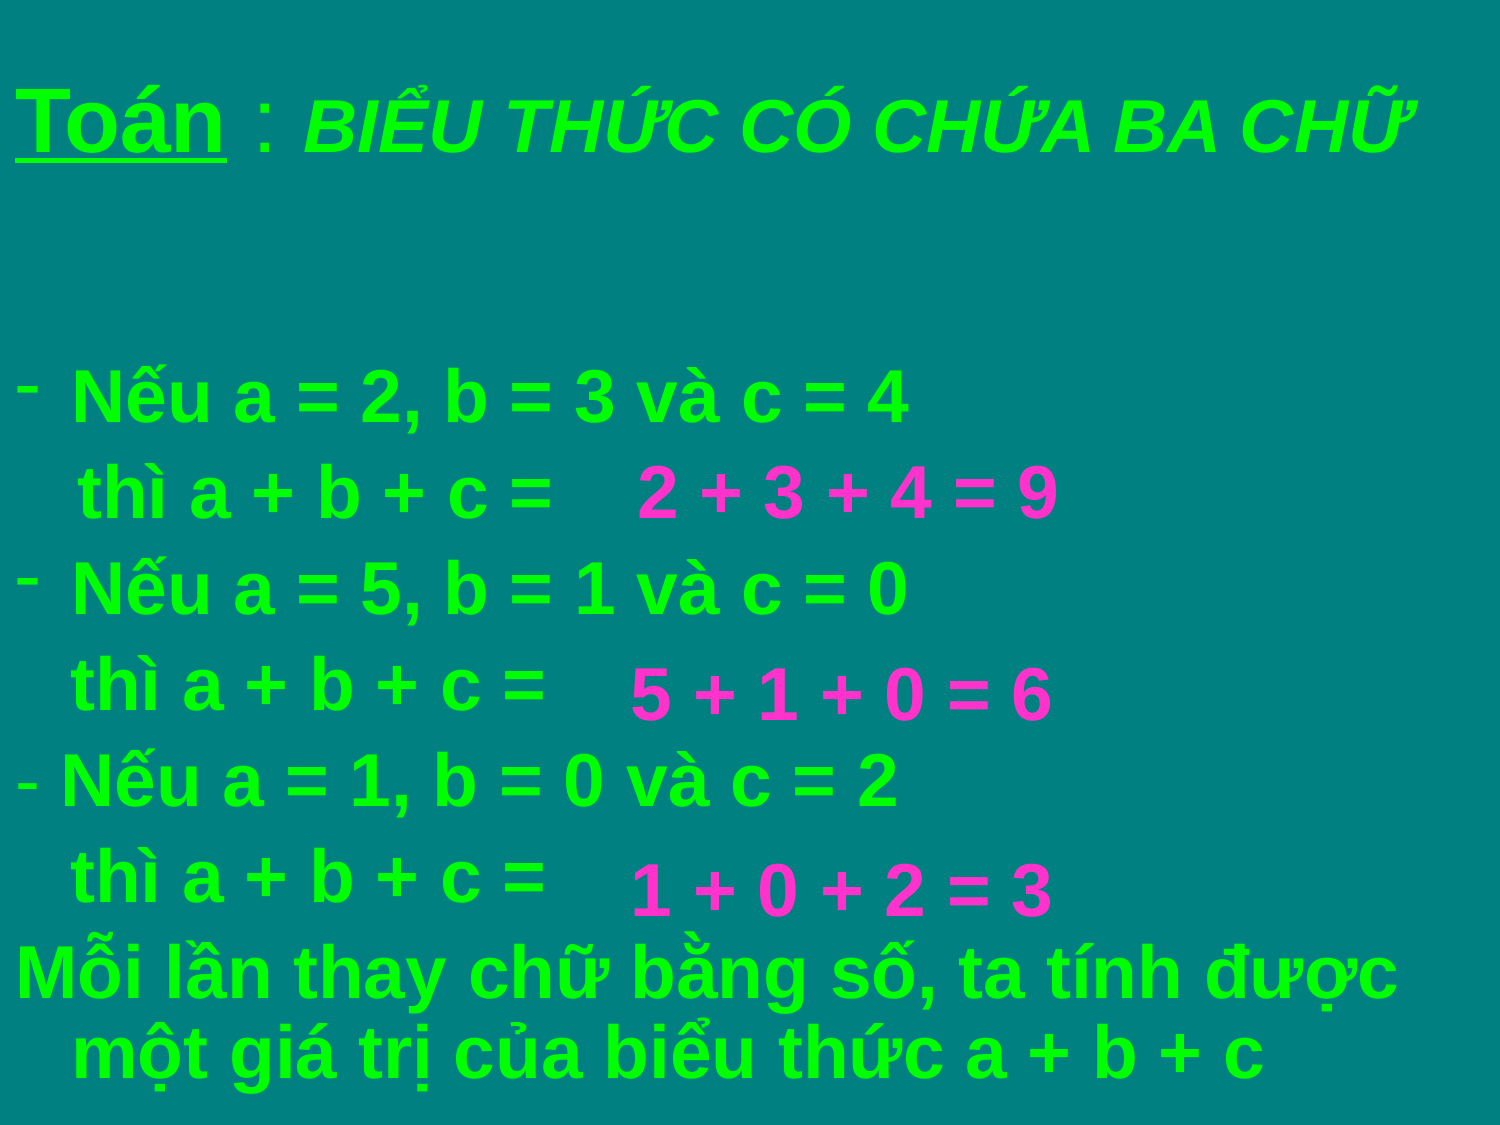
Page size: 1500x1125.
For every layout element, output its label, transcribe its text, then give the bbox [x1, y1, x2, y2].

list Nếu a = 2, b = 3 và c = 4 thì a + b + c = Nếu a = 5, b = 1 và c = 0 thì a + b + c = - Nếu a = 1, b = 0 và c = 2 thì a + b + c = Mỗi lần thay chữ bằng số, ta tính được một giá trị của biểu thức a + b + c [0, 349, 1500, 1125]
text_box 2 + 3 + 4 = 9 [622, 444, 1048, 533]
text_box 1 + 0 + 2 = 3 [616, 842, 1042, 931]
text_box 5 + 1 + 0 = 6 [616, 646, 1042, 734]
title Toán : BIỂU THỨC CÓ CHỨA BA CHỮ [0, 0, 1500, 233]
